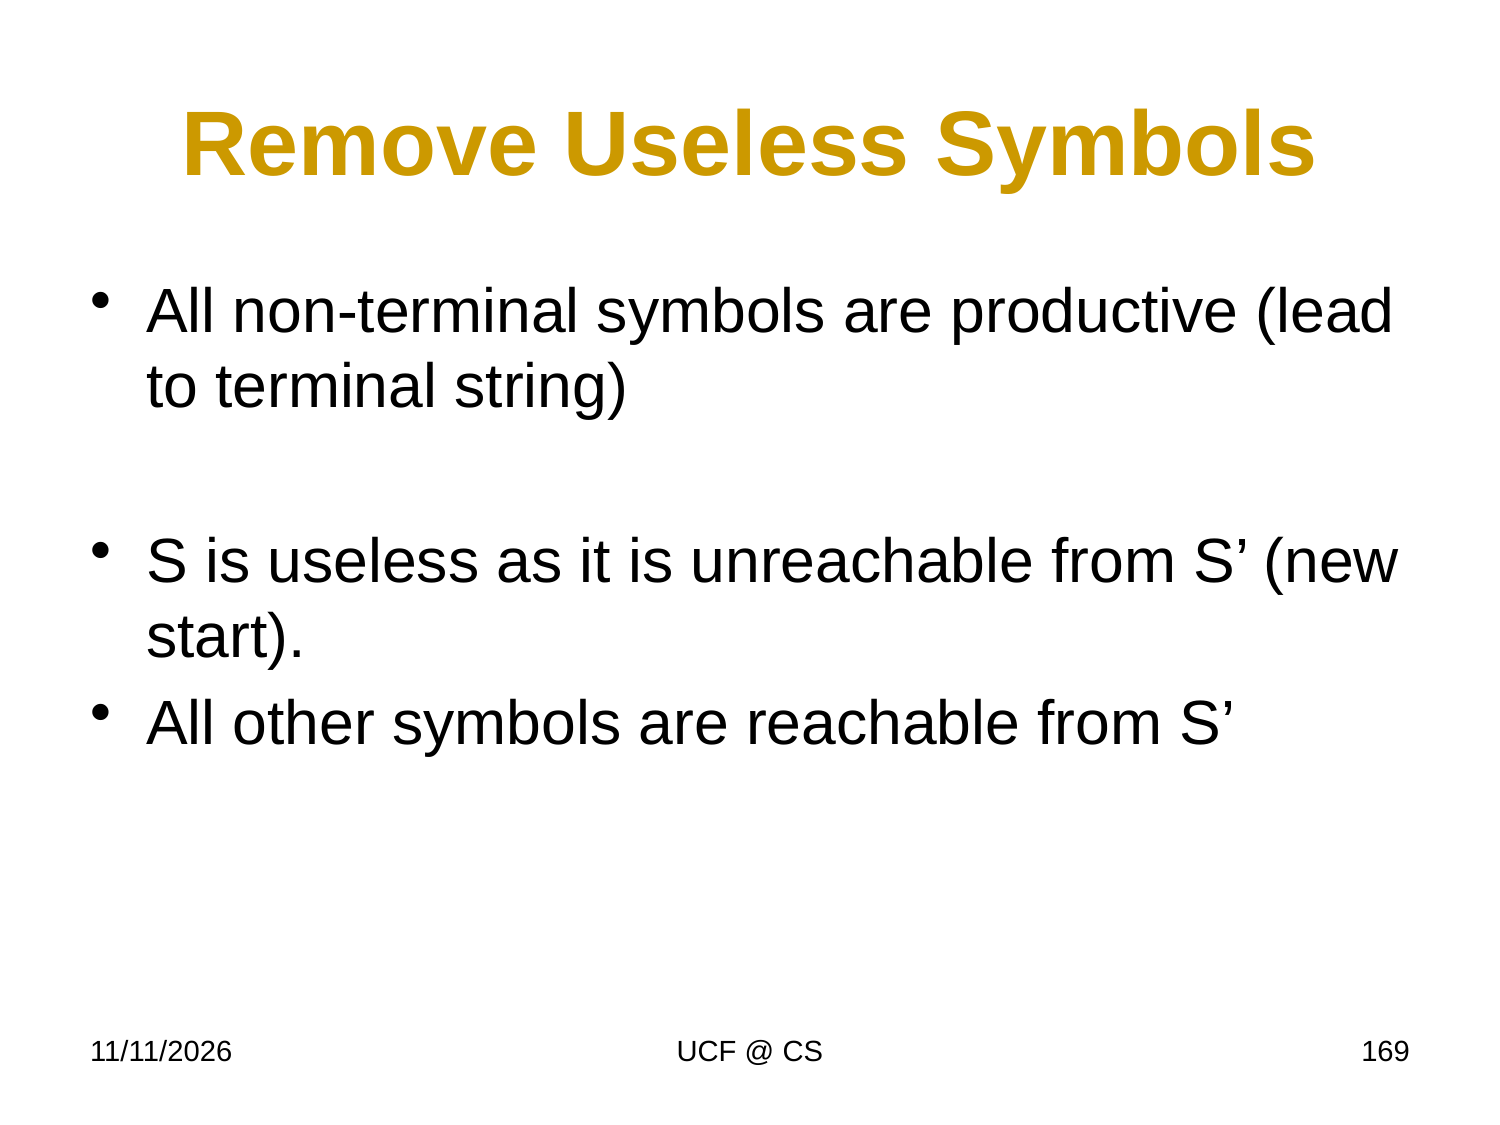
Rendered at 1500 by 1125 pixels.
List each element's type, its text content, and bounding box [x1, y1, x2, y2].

title Remove Useless Symbols [75, 45, 1425, 233]
footer UCF @ CS [512, 1024, 988, 1103]
list All non-terminal symbols are productive (lead to terminal string) S is useless as it is unreachable from S’ (new start). All other symbols are reachable from S’ [75, 262, 1425, 1005]
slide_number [74, 1024, 426, 1103]
slide_number 169 [1074, 1024, 1426, 1103]
